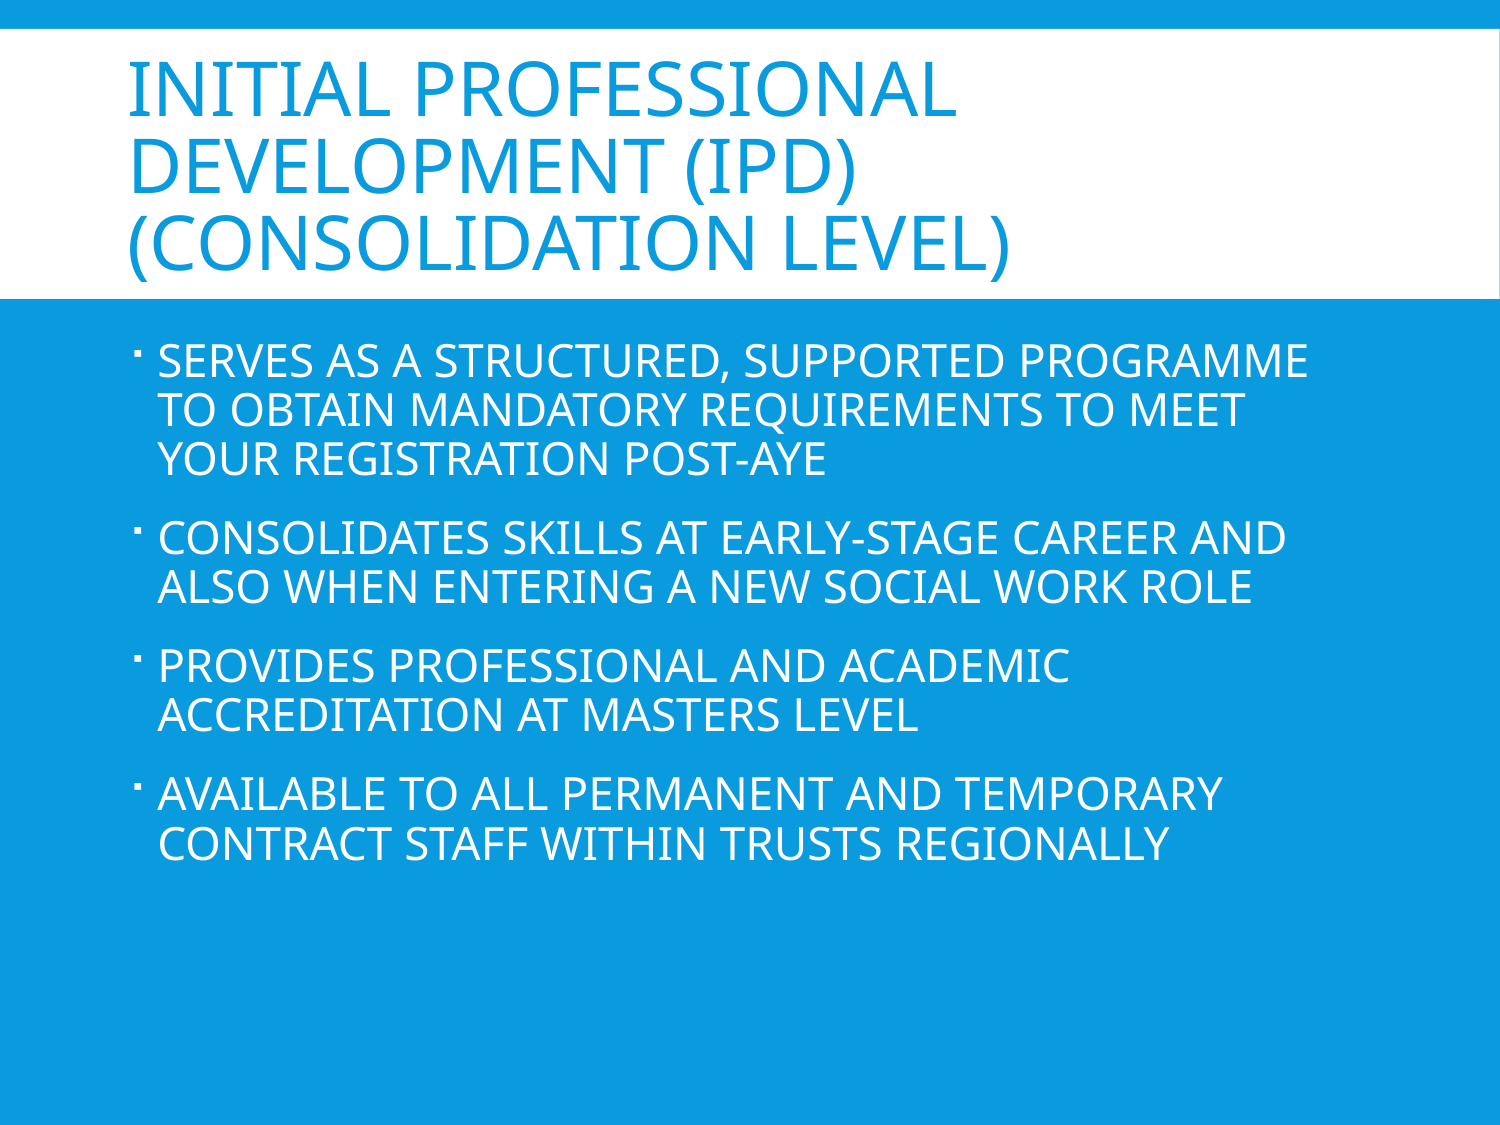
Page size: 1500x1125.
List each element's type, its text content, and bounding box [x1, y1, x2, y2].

list SERVES AS A STRUCTURED, SUPPORTED PROGRAMME TO OBTAIN MANDATORY REQUIREMENTS TO MEET YOUR REGISTRATION POST-AYE CONSOLIDATES SKILLS AT EARLY-STAGE CAREER AND ALSO WHEN ENTERING A NEW SOCIAL WORK ROLE PROVIDES PROFESSIONAL AND ACADEMIC ACCREDITATION AT MASTERS LEVEL AVAILABLE TO ALL PERMANENT AND TEMPORARY CONTRACT STAFF WITHIN TRUSTS REGIONALLY [112, 329, 1388, 1020]
title INITIAL PROFESSIONAL DEVELOPMENT (IPD) (Consolidation Level) [112, 46, 1388, 295]
